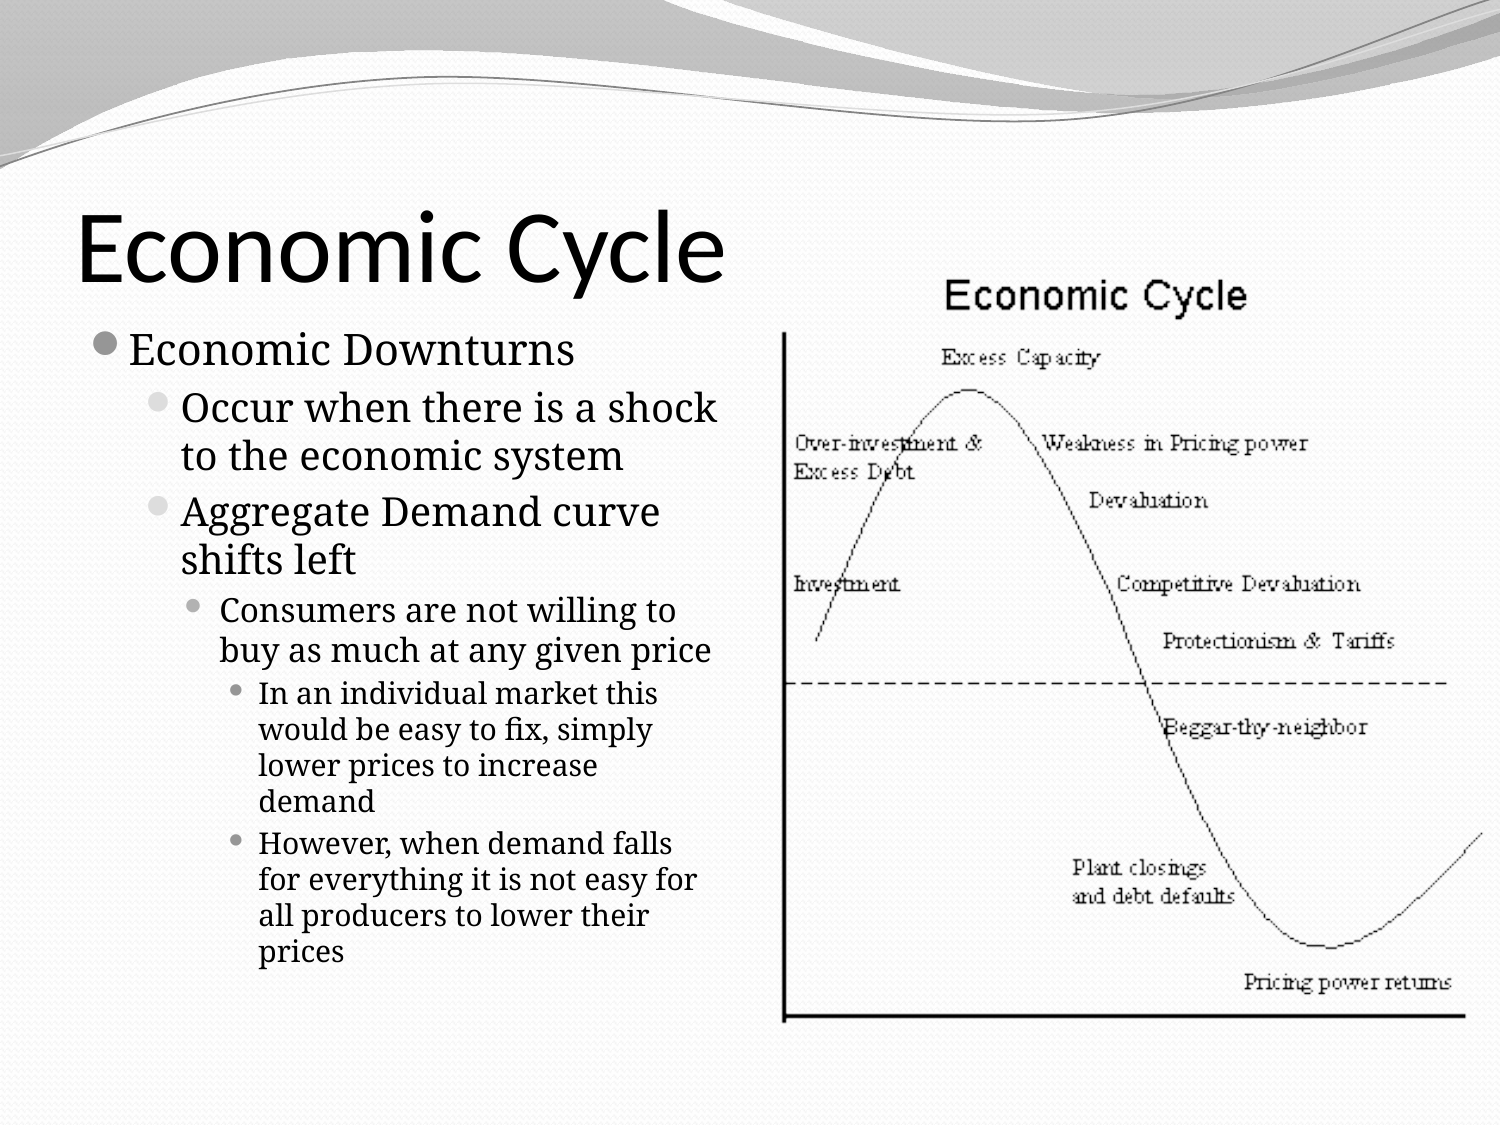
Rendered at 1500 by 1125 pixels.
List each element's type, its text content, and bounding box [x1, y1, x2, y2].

title Economic Cycle [75, 115, 1425, 303]
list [761, 237, 1500, 1044]
list Economic Downturns Occur when there is a shock to the economic system Aggregate Demand curve shifts left Consumers are not willing to buy as much at any given price In an individual market this would be easy to fix, simply lower prices to increase demand However, when demand falls for everything it is not easy for all producers to lower their prices [75, 314, 738, 1043]
